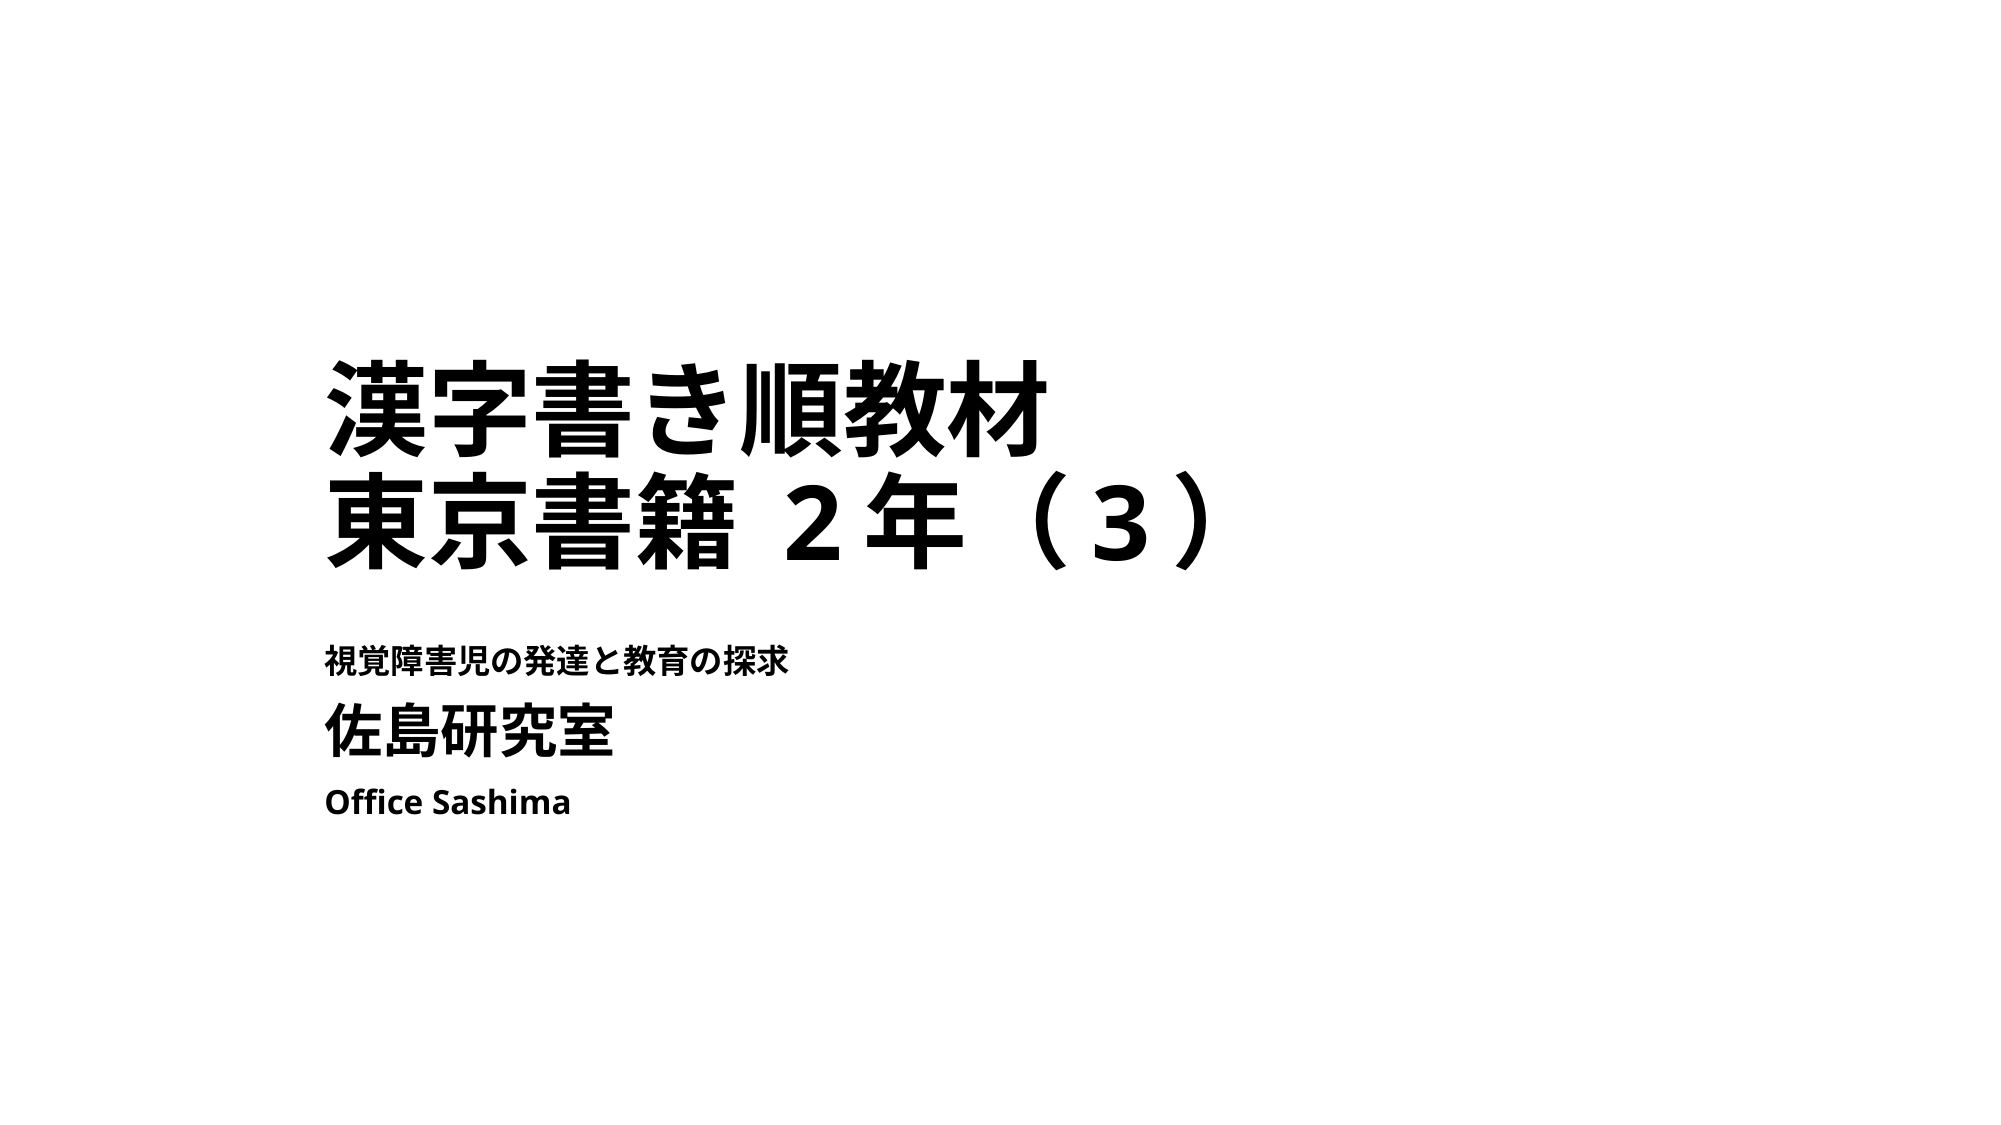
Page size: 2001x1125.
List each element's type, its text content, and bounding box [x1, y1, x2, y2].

title 漢字書き順教材 東京書籍 2年（3） [309, 349, 1691, 591]
subtitle 視覚障害児の発達と教育の探求 佐島研究室 Office Sashima [309, 637, 1447, 925]
